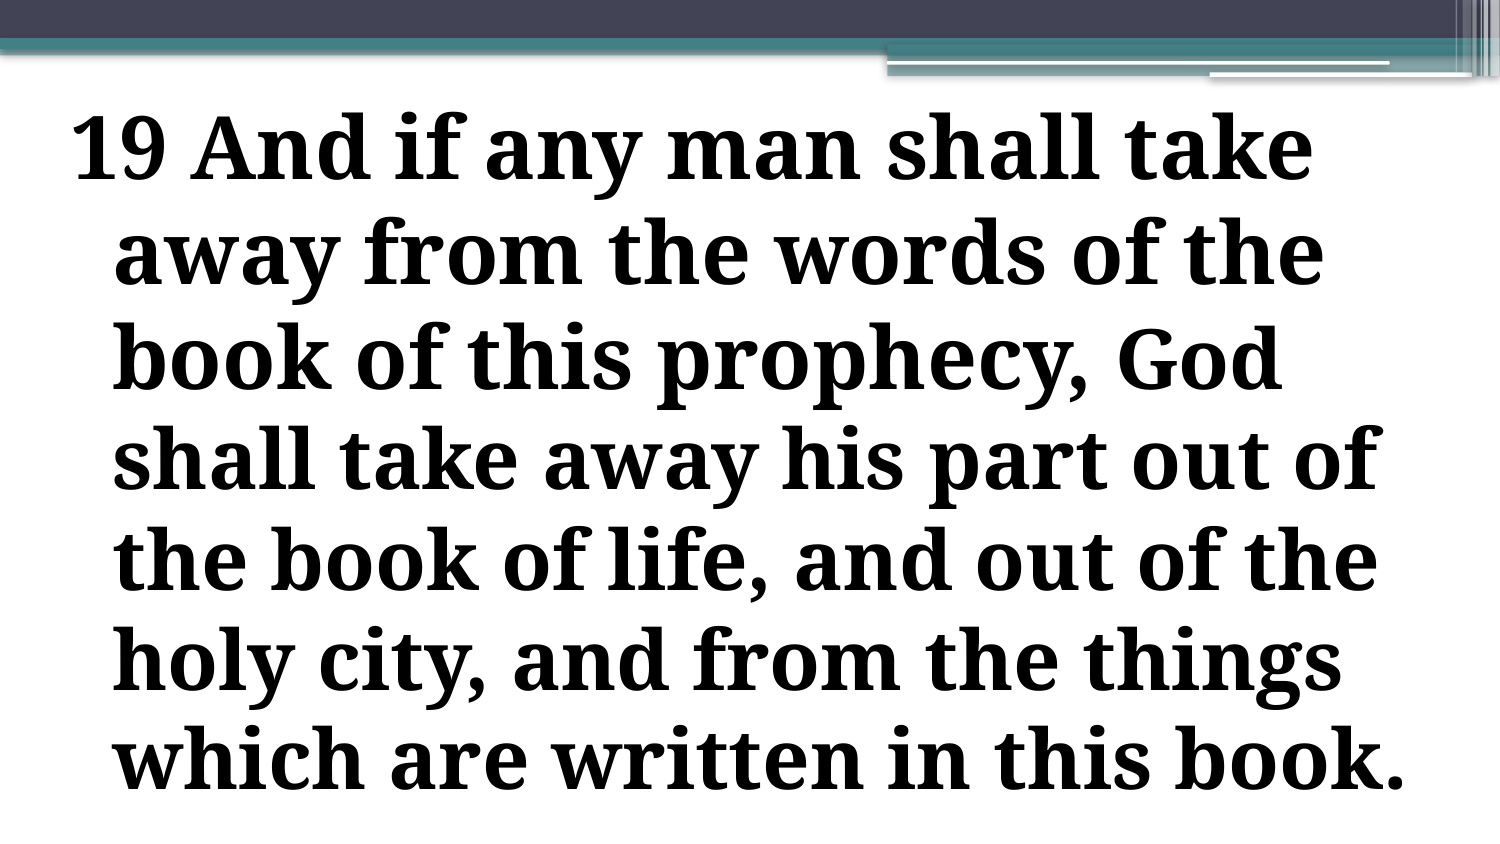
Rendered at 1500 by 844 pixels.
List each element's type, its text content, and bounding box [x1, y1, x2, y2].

list 19 And if any man shall take away from the words of the book of this prophecy, God shall take away his part out of the book of life, and out of the holy city, and from the things which are written in this book. [37, 84, 1475, 825]
